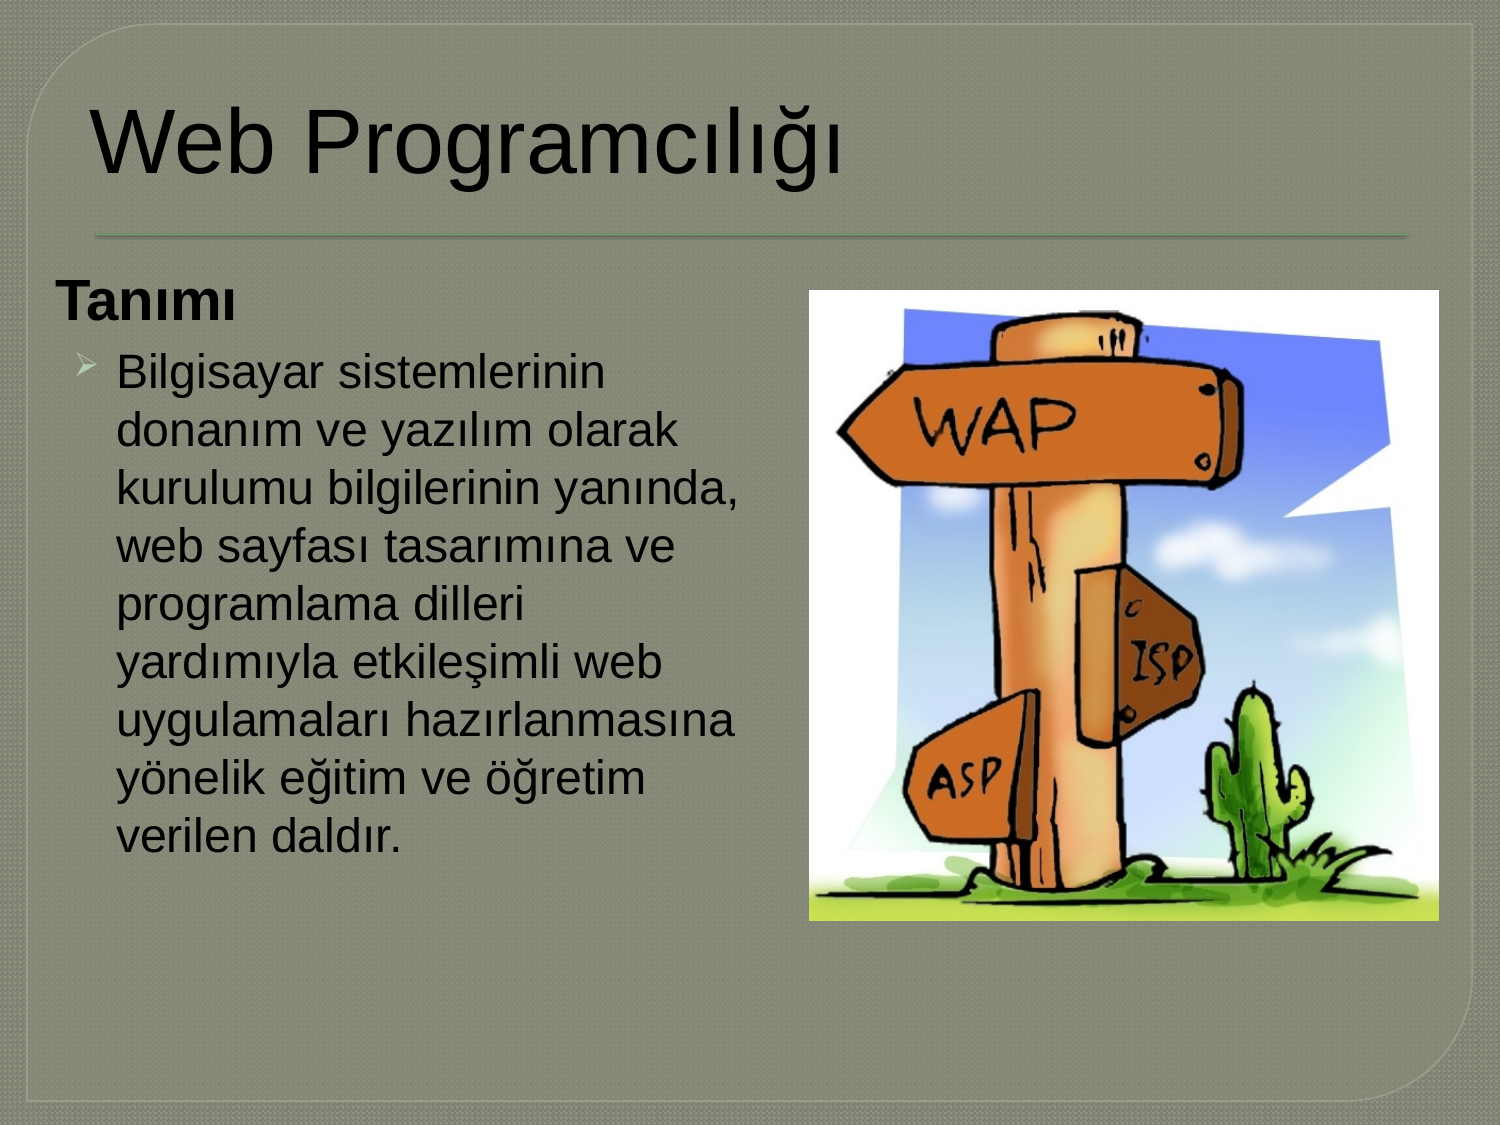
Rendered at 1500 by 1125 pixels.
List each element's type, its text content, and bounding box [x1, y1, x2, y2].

list Tanımı Bilgisayar sistemlerinin donanım ve yazılım olarak kurulumu bilgilerinin yanında, web sayfası tasarımına ve programlama dilleri yardımıyla etkileşimli web uygulamaları hazırlanmasına yönelik eğitim ve öğretim verilen daldır. [41, 255, 762, 929]
picture [808, 290, 1440, 921]
text_box Web Programcılığı [75, 44, 1354, 200]
